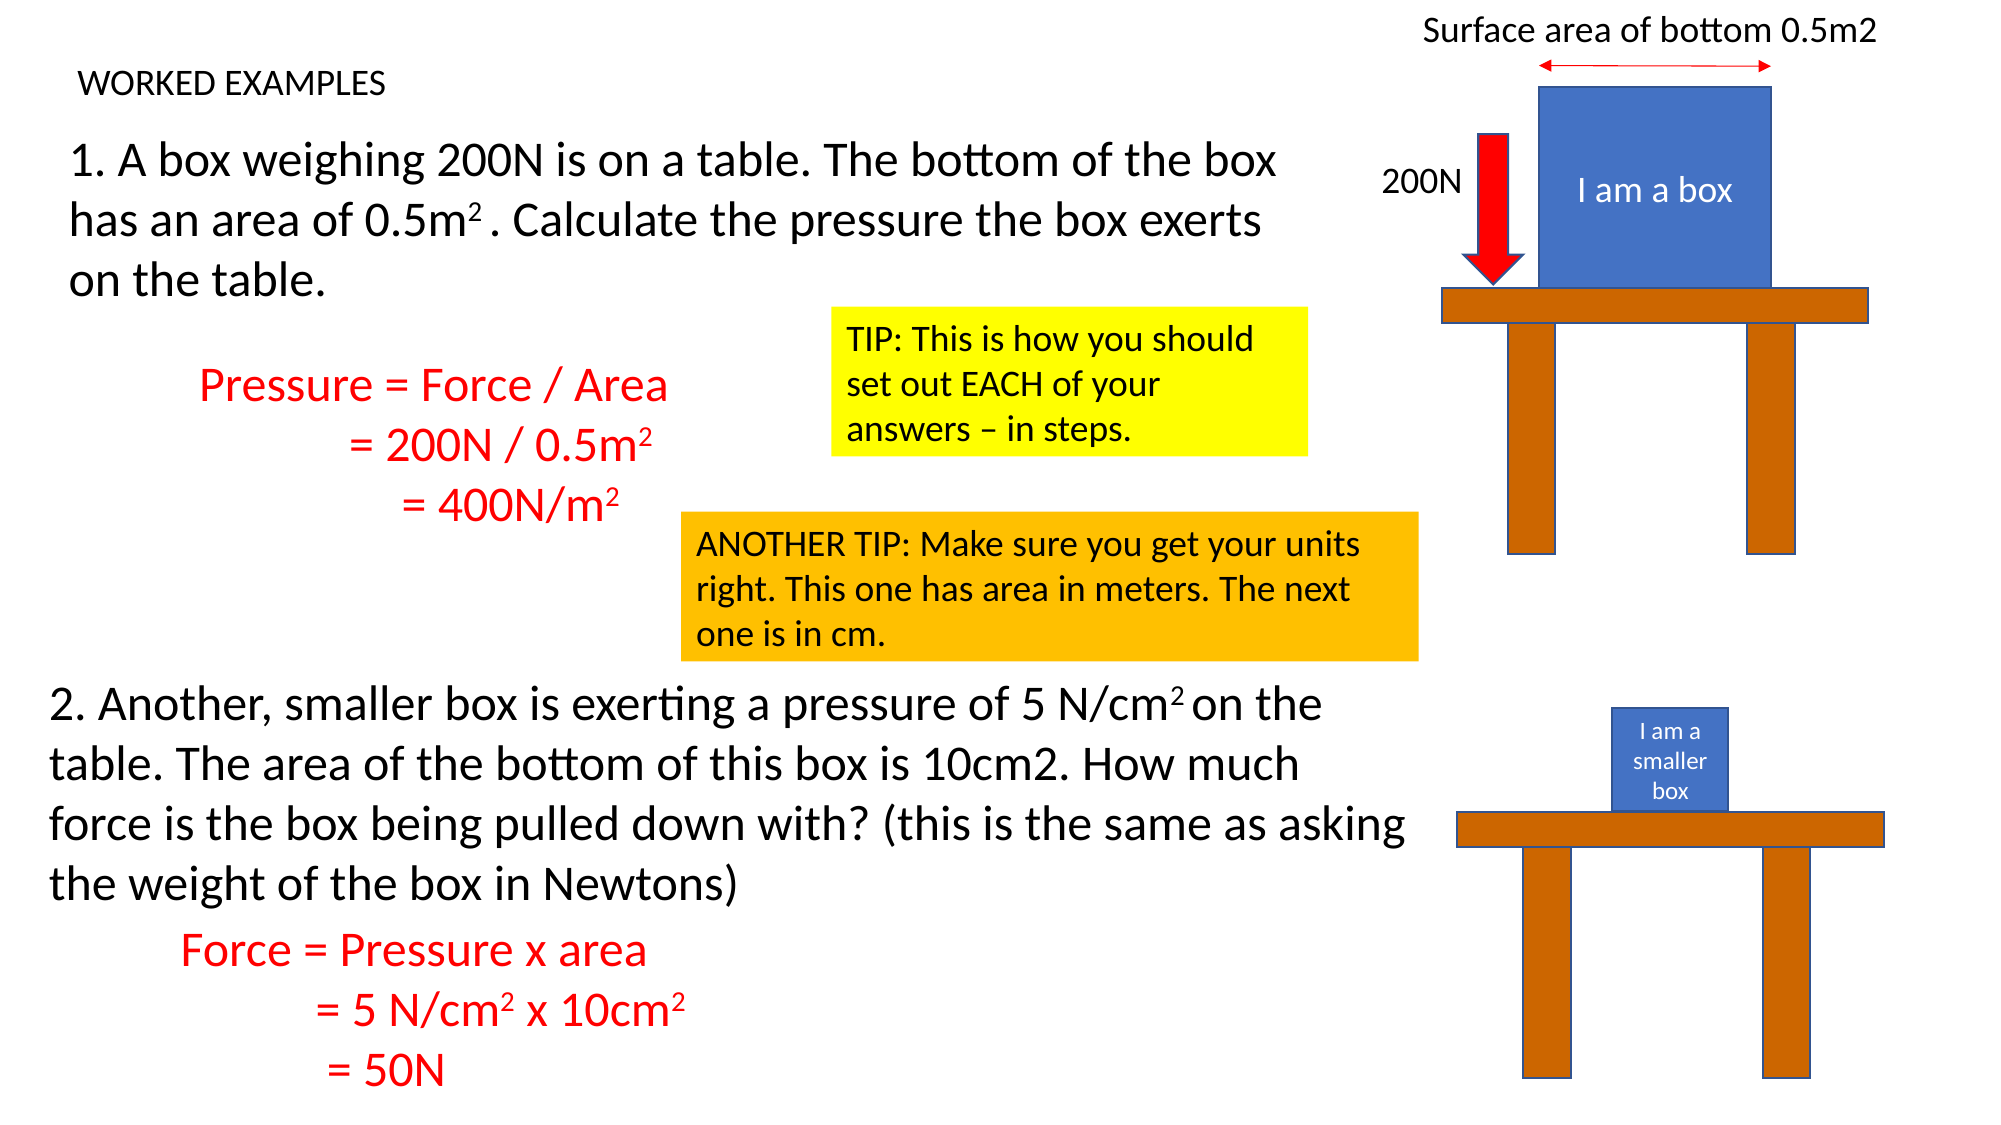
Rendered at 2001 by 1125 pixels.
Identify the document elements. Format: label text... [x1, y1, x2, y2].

text_box Surface area of bottom 0.5m2 [1408, 0, 1954, 58]
text_box 1. A box weighing 200N is on a table. The bottom of the box has an area of 0.5m2 . Calculate the pressure the box exerts on the table. [53, 119, 1296, 314]
text_box 2. Another, smaller box is exerting a pressure of 5 N/cm2 on the table. The area of the bottom of this box is 10cm2. How much force is the box being pulled down with? (this is the same as asking the weight of the box in Newtons) [34, 663, 1424, 918]
text_box ANOTHER TIP: Make sure you get your units right. This one has area in meters. The next one is in cm. [681, 511, 1419, 662]
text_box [1457, 707, 1884, 1078]
text_box WORKED EXAMPLES [62, 50, 1447, 111]
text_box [1441, 87, 1869, 555]
text_box 200N [1366, 149, 1441, 209]
text_box TIP: This is how you should set out EACH of your answers – in steps. [831, 306, 1309, 457]
text_box Force = Pressure x area = 5 N/cm2 x 10cm2 = 50N [165, 909, 1110, 1125]
text_box Pressure = Force / Area = 200N / 0.5m2 = 400N/m2 [184, 343, 1222, 539]
